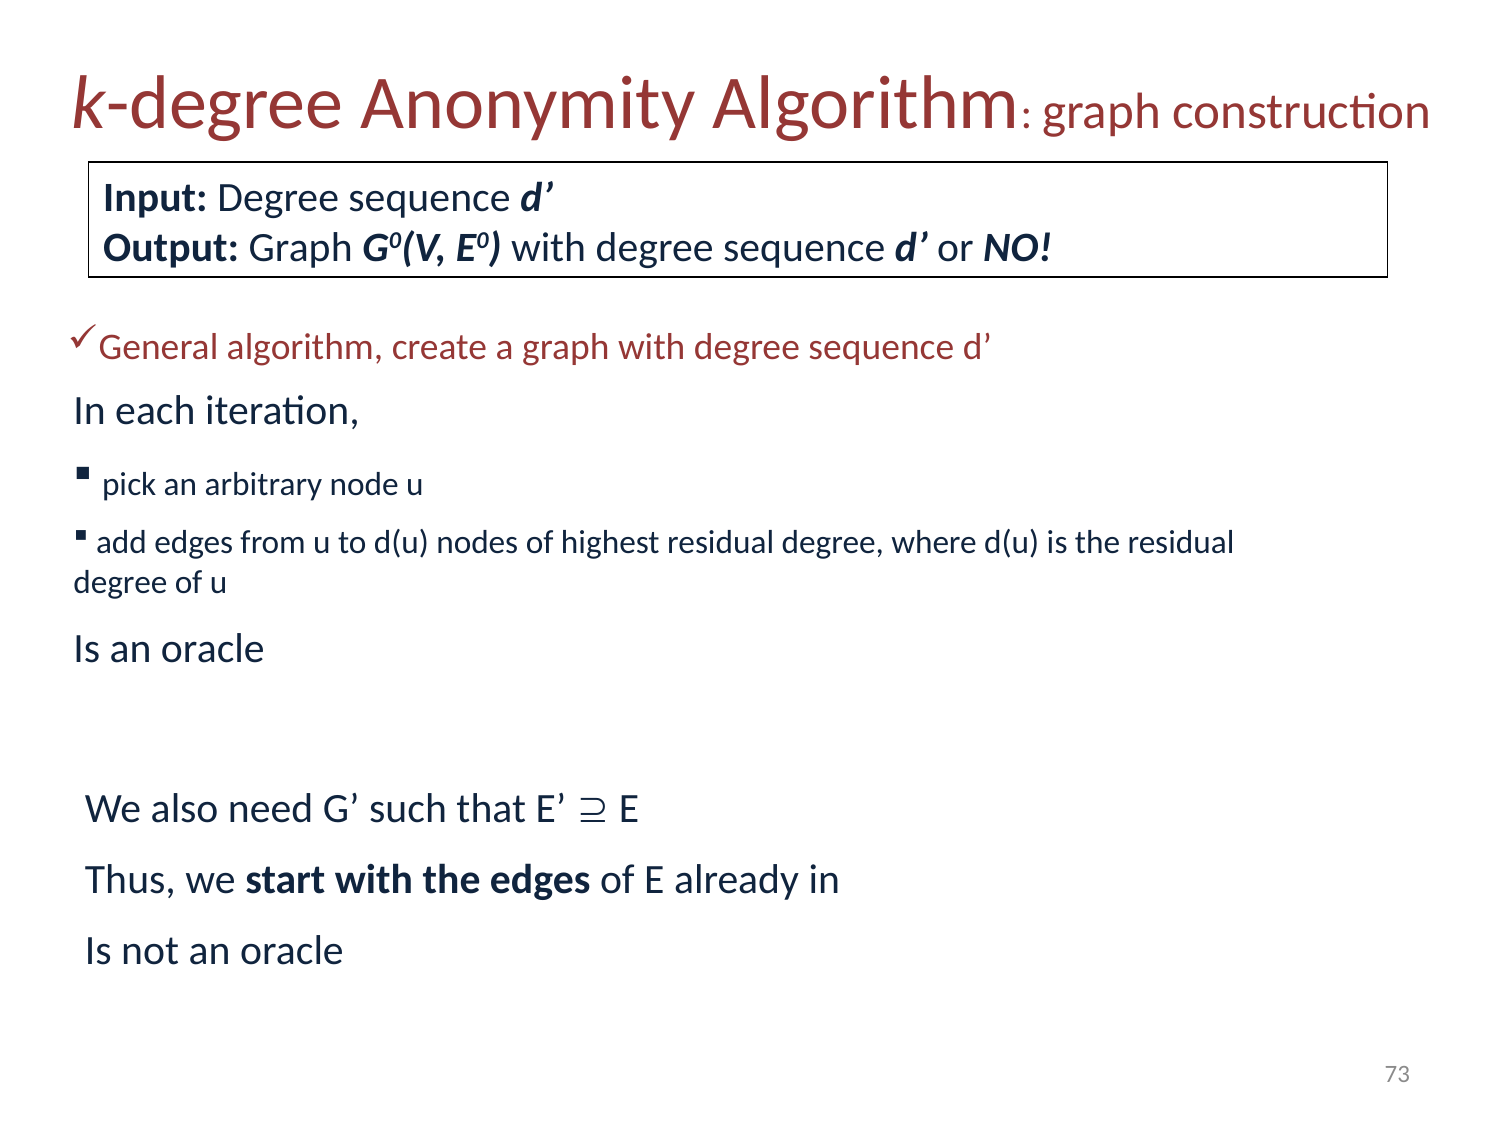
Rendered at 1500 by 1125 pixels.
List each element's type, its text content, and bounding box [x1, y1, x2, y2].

text_box We also need G’ such that E’  E Thus, we start with the edges of E already in Is not an oracle [70, 773, 1318, 980]
text_box General algorithm, create a graph with degree sequence d’ [53, 314, 1341, 375]
slide_number 73 [1074, 1042, 1425, 1103]
text_box Input: Degree sequence d’ Output: Graph G0(V, E0) with degree sequence d’ or NO! [88, 162, 1388, 277]
text_box k-degree Anonymity Algorithm: graph construction [41, 35, 1447, 161]
text_box In each iteration, pick an arbitrary node u add edges from u to d(u) nodes of highest residual degree, where d(u) is the residual degree of u Is an oracle [58, 375, 1313, 678]
